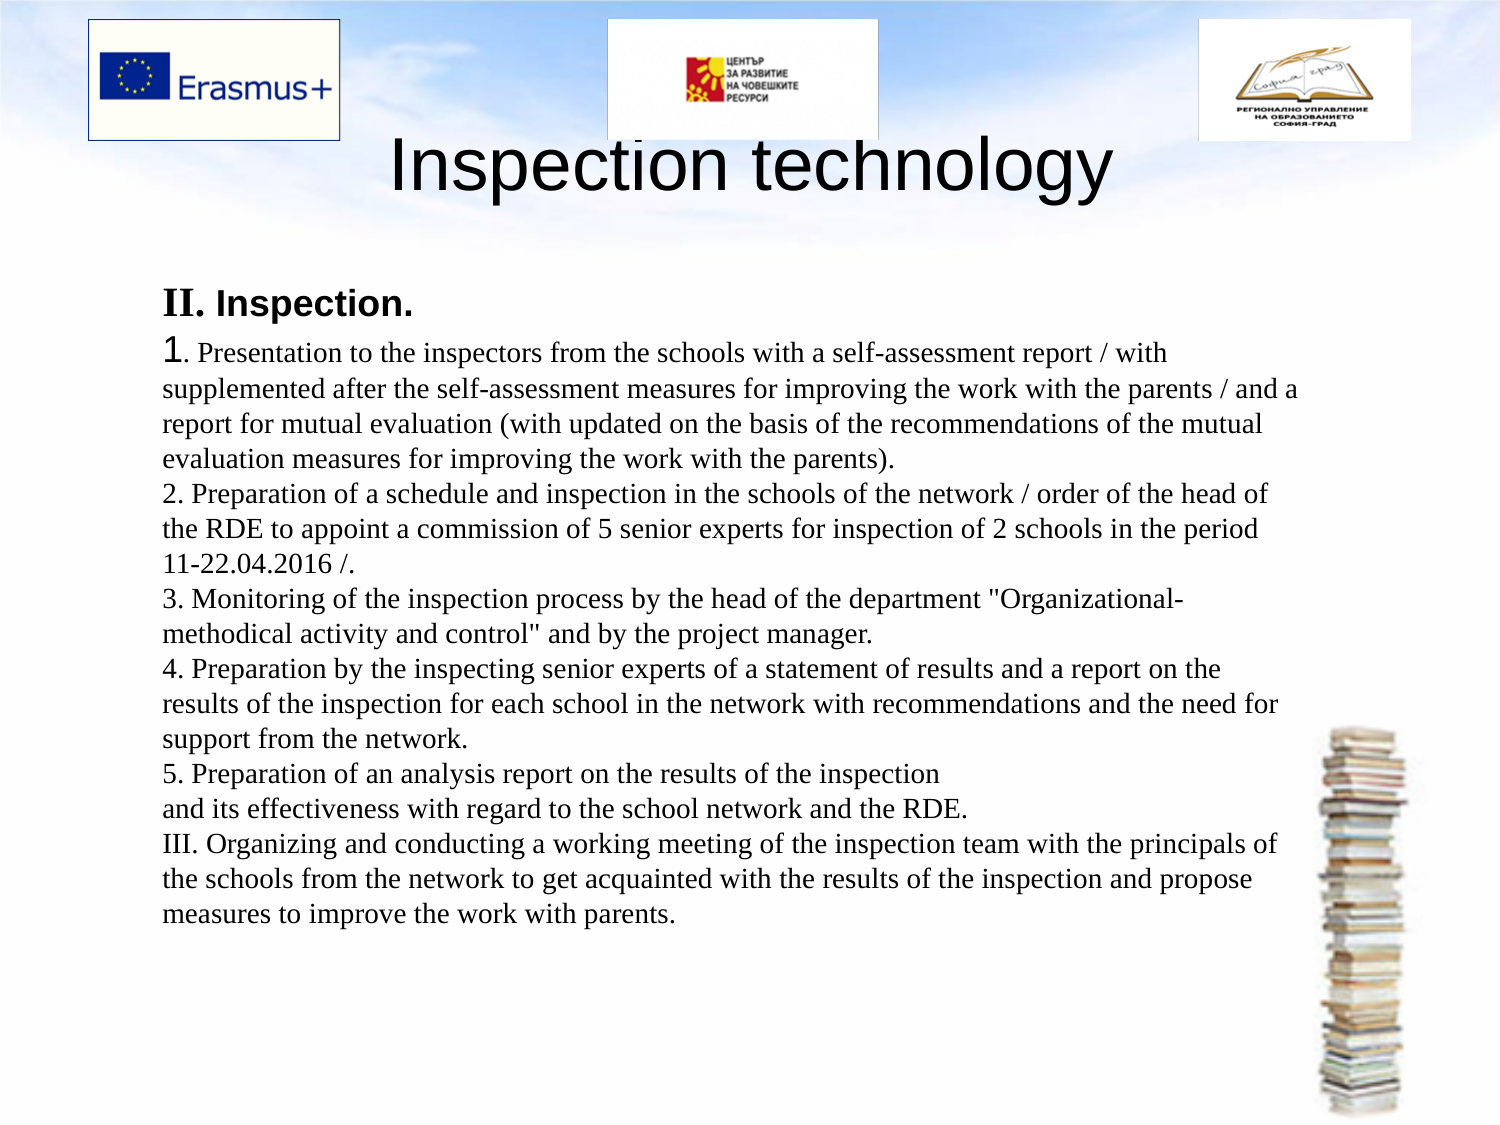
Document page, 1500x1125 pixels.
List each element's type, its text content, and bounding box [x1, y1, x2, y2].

picture [0, 0, 1500, 1125]
title Inspection technology [76, 0, 1427, 436]
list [88, 18, 1411, 141]
text_box II. Inspection. 1. Presentation to the inspectors from the schools with a self-assessment report / with supplemented after the self-assessment measures for improving the work with the parents / and a report for mutual evaluation (with updated on the basis of the recommendations of the mutual evaluation measures for improving the work with the parents). 2. Preparation of a schedule and inspection in the schools of the network / order of the head of the RDE to appoint a commission of 5 senior experts for inspection of 2 schools in the period 11-22.04.2016 /. 3. Monitoring of the inspection process by the head of the department "Organizational-methodical activity and control" and by the project manager. 4. Preparation by the inspecting senior experts of a statement of results and a report on the results of the inspection for each school in the network with recommendations and the need for support from the network. 5. Preparation of an analysis report on the results of the inspection and its effectiveness with regard to the school network and the RDE. III. Organizing and conducting a working meeting of the inspection team with the principals of the schools from the network to get acquainted with the results of the inspection and propose measures to improve the work with parents. [147, 267, 1317, 1102]
